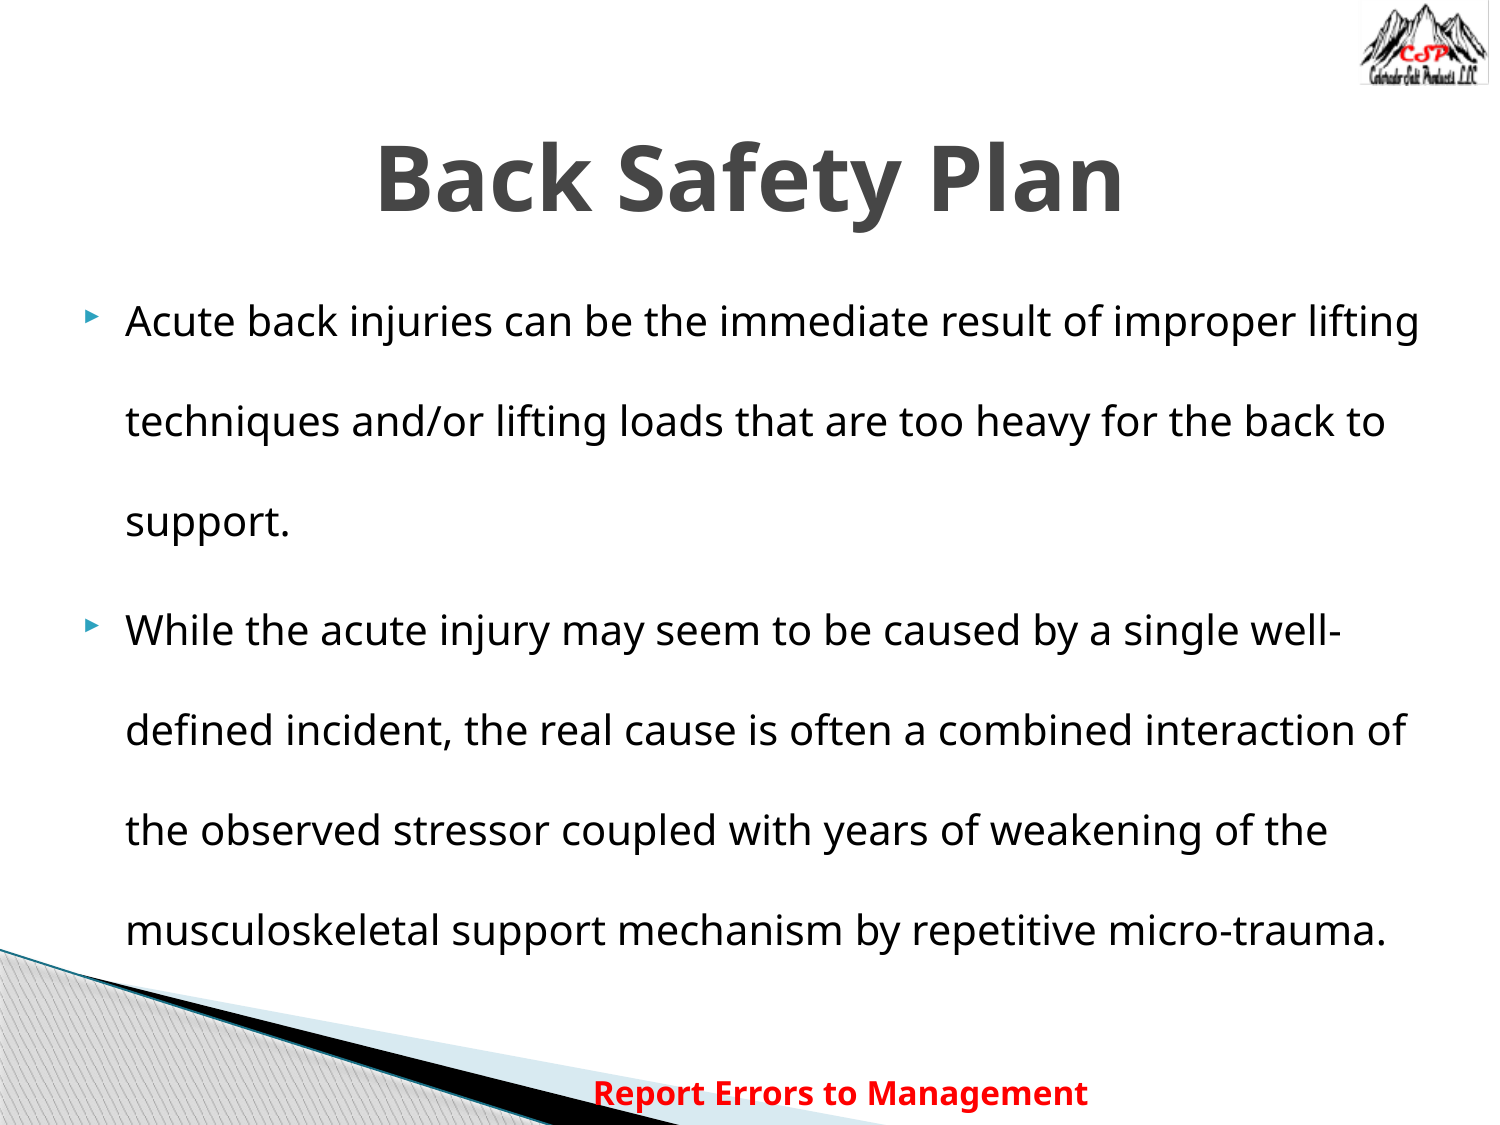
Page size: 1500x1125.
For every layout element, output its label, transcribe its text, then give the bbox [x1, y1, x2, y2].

title Back Safety Plan [75, 112, 1425, 237]
picture [1354, 0, 1500, 86]
list Acute back injuries can be the immediate result of improper lifting techniques and/or lifting loads that are too heavy for the back to support. While the acute injury may seem to be caused by a single well-defined incident, the real cause is often a combined interaction of the observed stressor coupled with years of weakening of the musculoskeletal support mechanism by repetitive micro-trauma. [50, 237, 1475, 1025]
footer Report Errors to Management [375, 994, 1105, 1120]
